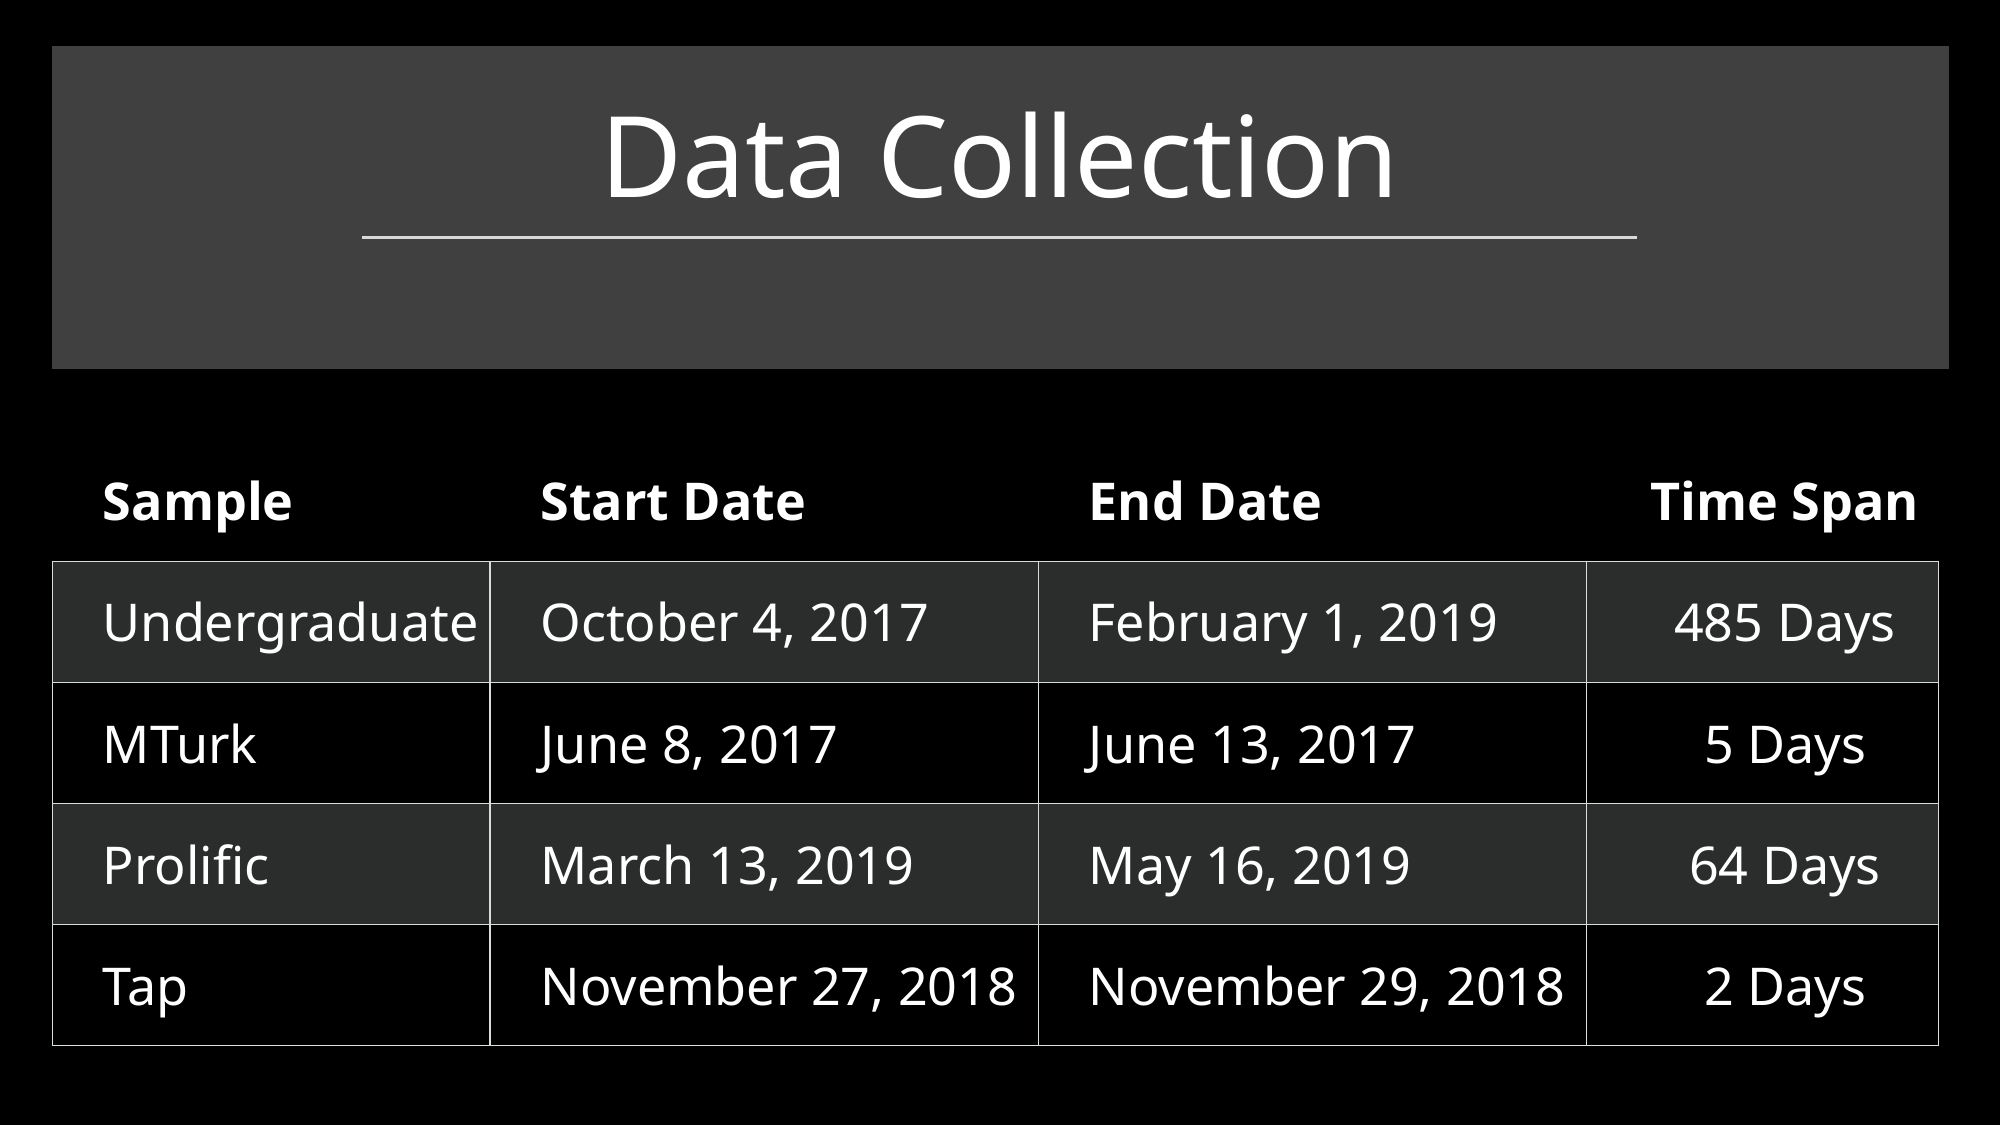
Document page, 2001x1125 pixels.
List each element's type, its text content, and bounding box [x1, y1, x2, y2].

table_cell 64 Days [1587, 804, 1938, 924]
table_cell MTurk [53, 683, 489, 803]
table_cell Undergraduate [53, 562, 489, 682]
table_cell June 13, 2017 [1039, 683, 1586, 803]
title Data Collection [86, 76, 1914, 230]
table_header Start Date [490, 440, 1038, 561]
table_header Time Span [1587, 440, 1938, 561]
table_cell June 8, 2017 [491, 683, 1038, 803]
table_cell May 16, 2019 [1039, 804, 1586, 924]
table_cell November 27, 2018 [491, 925, 1038, 1045]
table_cell Prolific [53, 804, 489, 924]
table_cell Tap [53, 925, 489, 1045]
table_cell 2 Days [1587, 925, 1938, 1045]
table_header End Date [1038, 440, 1587, 561]
table_cell October 4, 2017 [491, 562, 1038, 682]
table_cell 5 Days [1587, 683, 1938, 803]
table_cell March 13, 2019 [491, 804, 1038, 924]
table_cell 485 Days [1587, 562, 1938, 682]
text_box [61, 55, 1939, 360]
table_cell February 1, 2019 [1039, 562, 1586, 682]
table_cell November 29, 2018 [1039, 925, 1586, 1045]
table_header Sample [53, 440, 490, 561]
